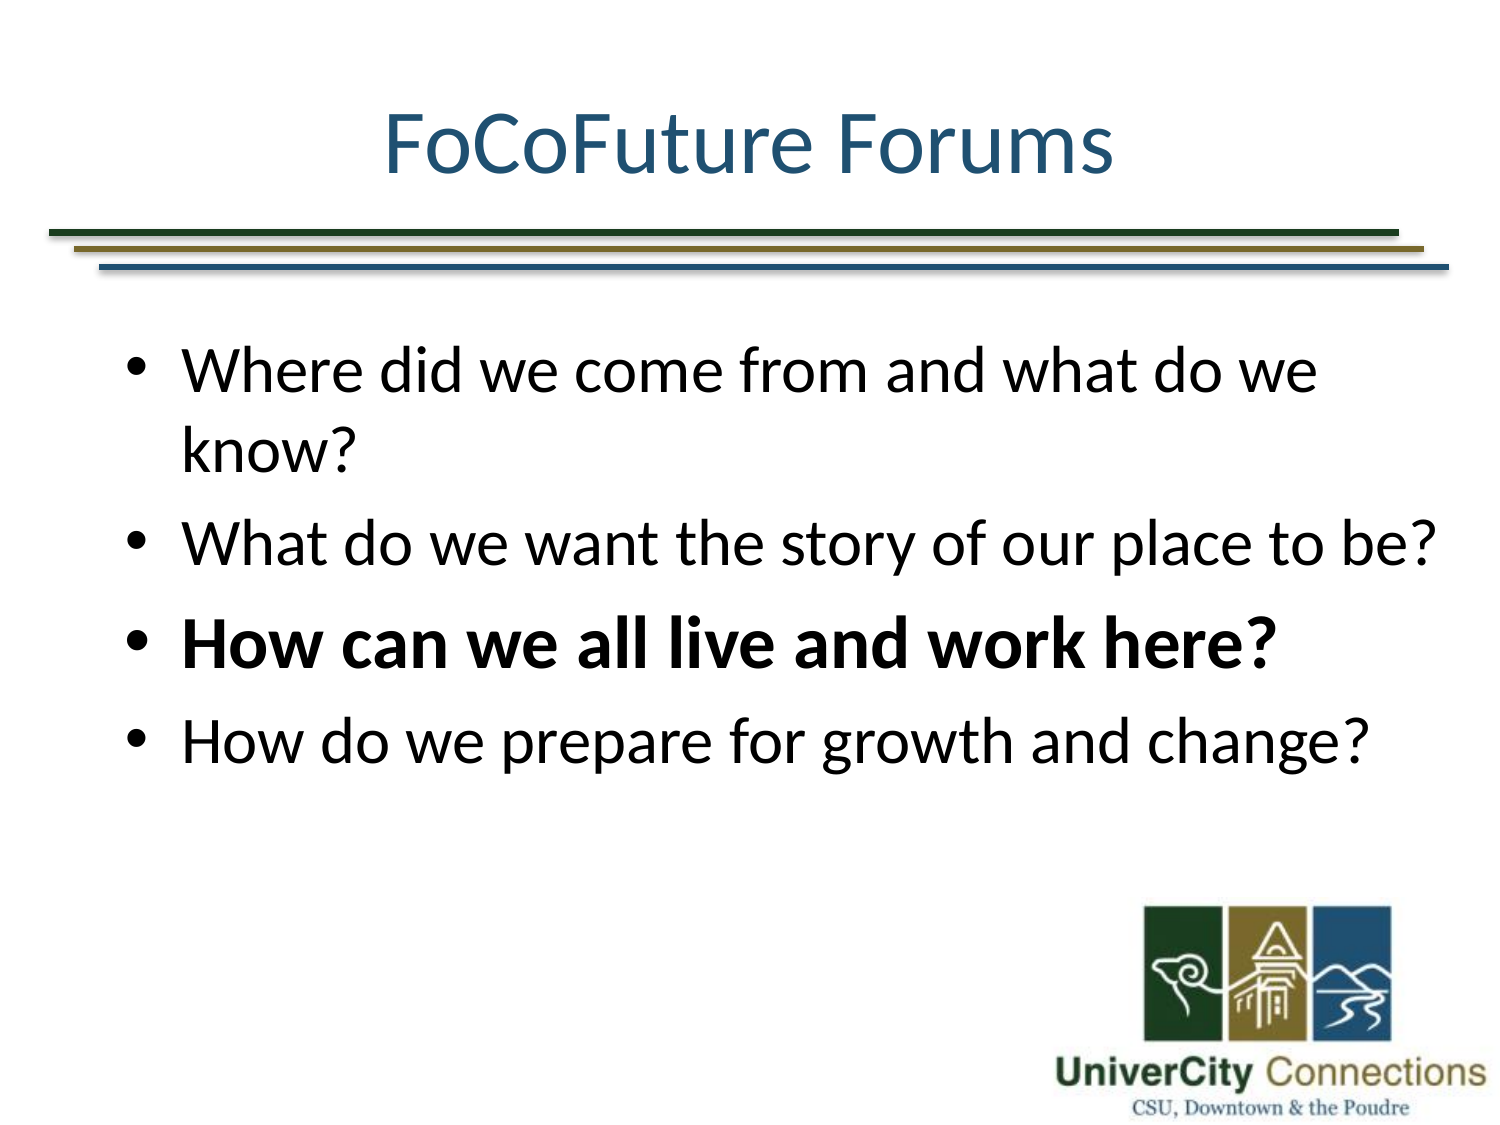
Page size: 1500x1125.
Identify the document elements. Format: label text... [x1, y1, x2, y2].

picture [1029, 897, 1500, 1125]
title FoCoFuture Forums [75, 42, 1425, 231]
list Where did we come from and what do we know? What do we want the story of our place to be? How can we all live and work here? How do we prepare for growth and change? [109, 317, 1462, 1005]
